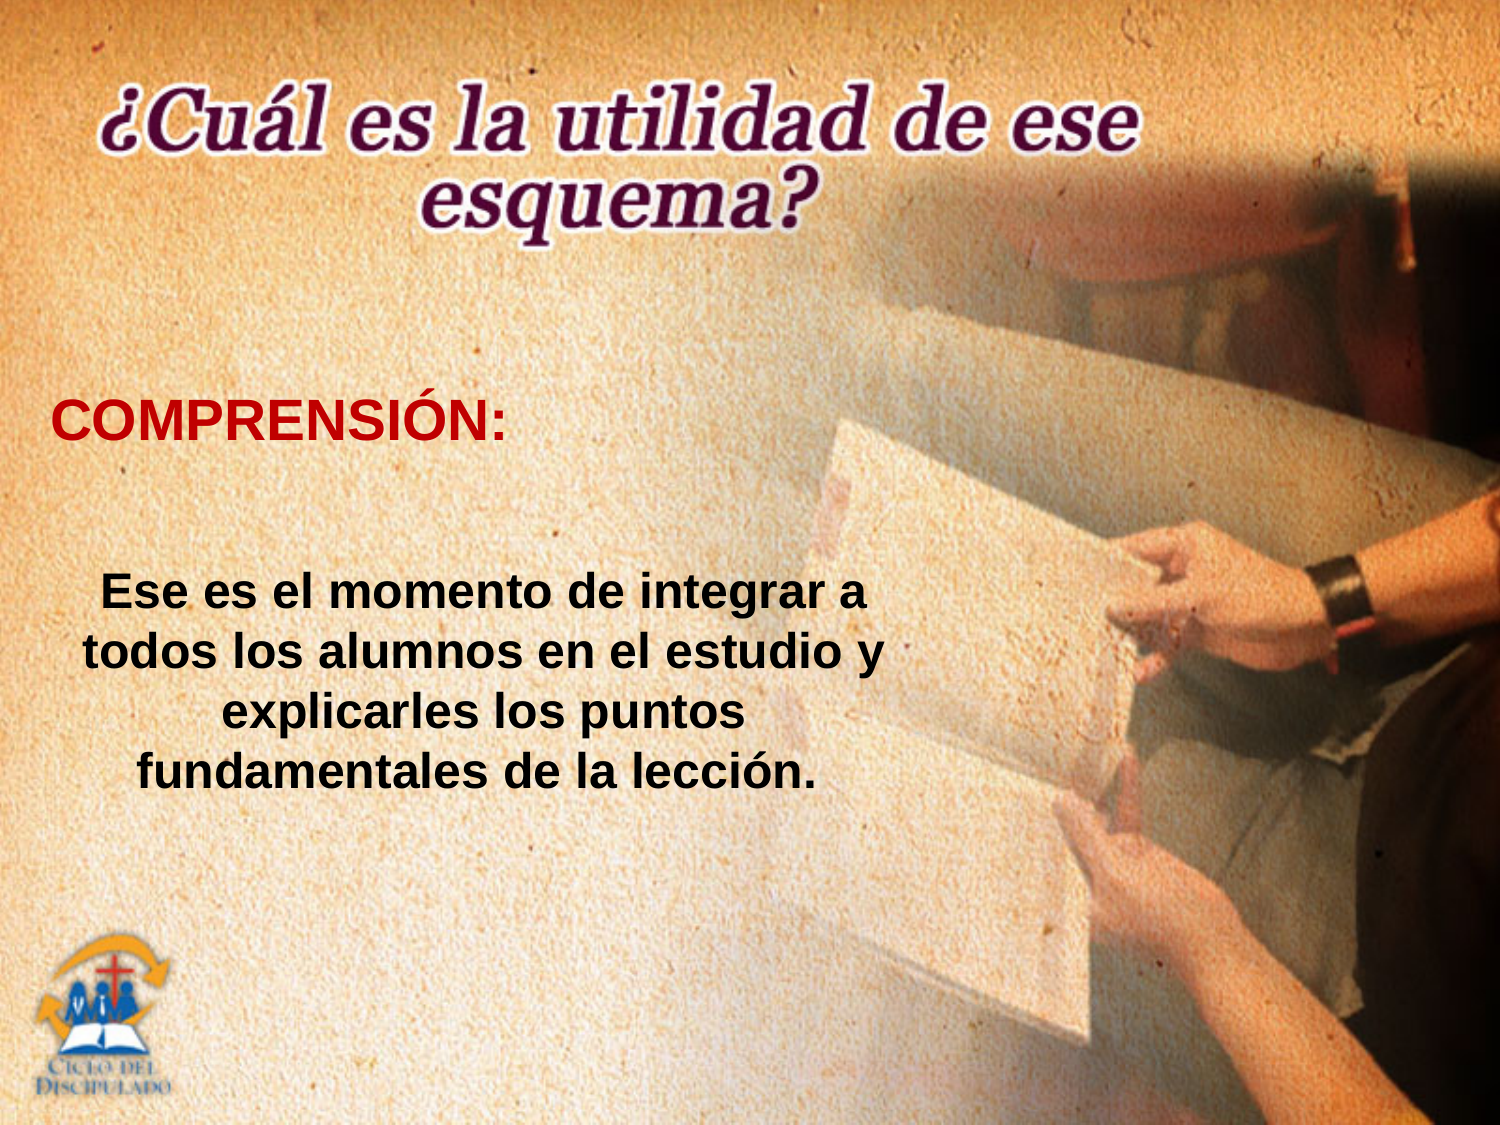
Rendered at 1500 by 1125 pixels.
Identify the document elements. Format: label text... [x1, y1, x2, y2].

picture [0, 0, 1500, 1125]
text_box Ese es el momento de integrar a todos los alumnos en el estudio y explicarles los puntos fundamentales de la lección. [29, 491, 939, 807]
text_box Comprensión: [35, 304, 638, 460]
